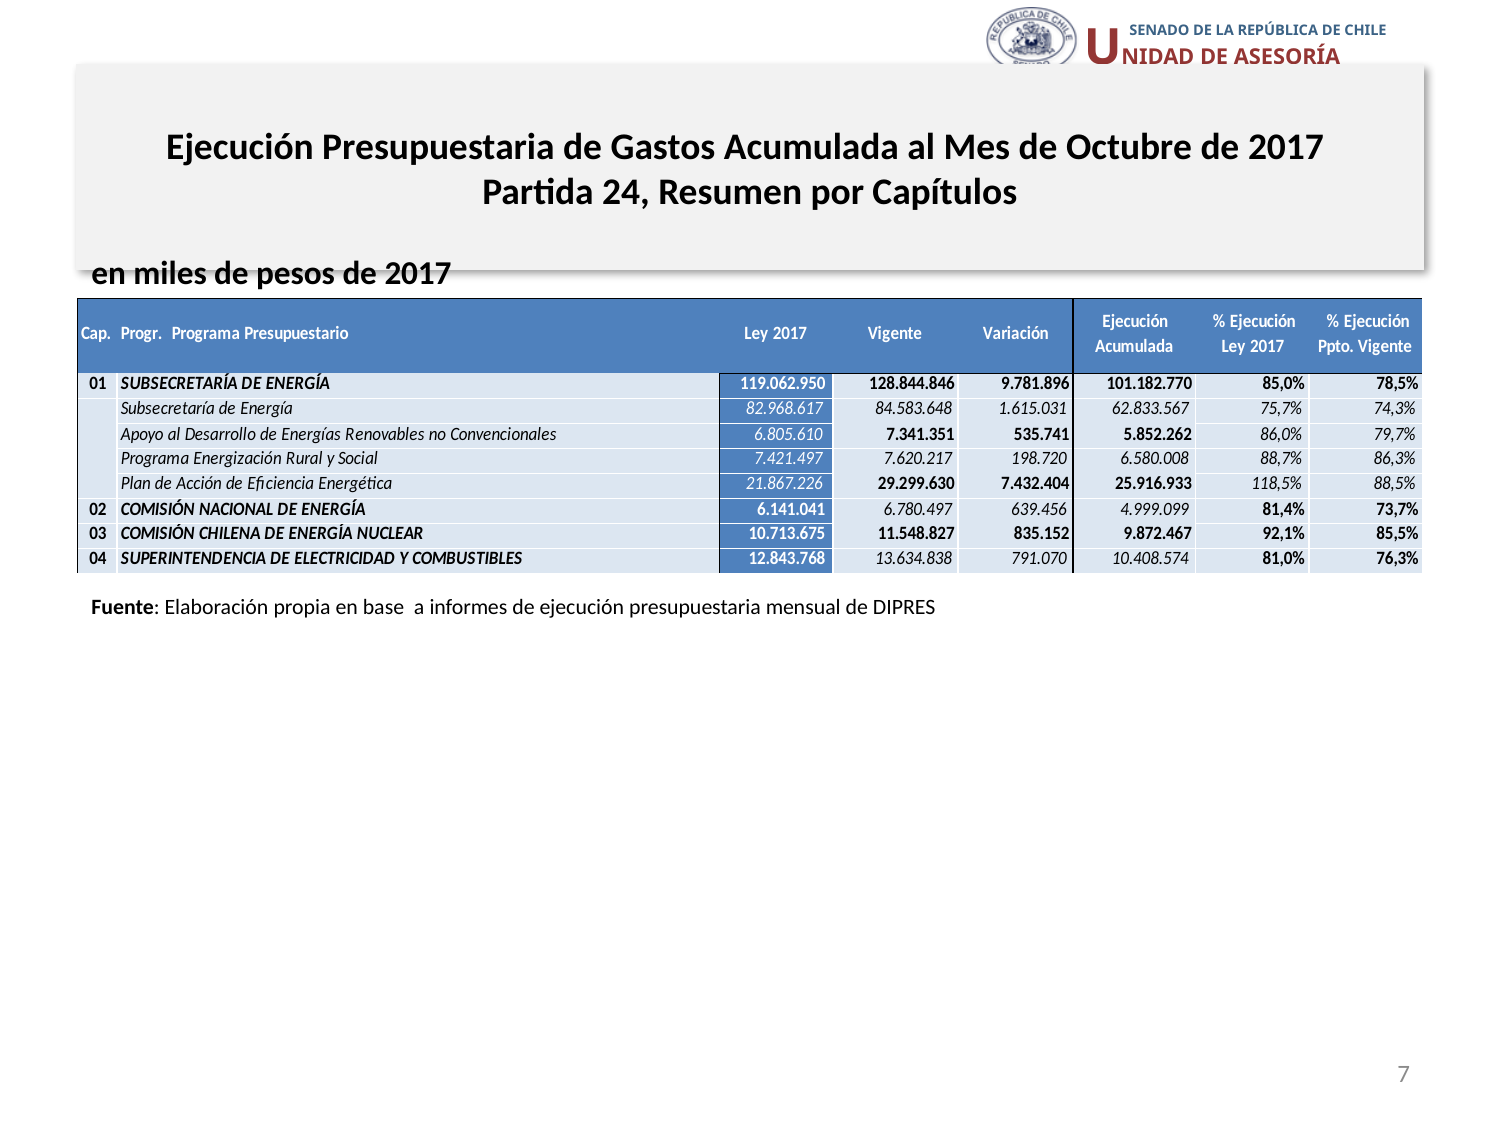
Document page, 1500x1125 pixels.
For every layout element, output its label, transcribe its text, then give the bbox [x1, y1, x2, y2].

slide_number 7 [1074, 1042, 1425, 1103]
text_box en miles de pesos de 2017 [76, 243, 1202, 297]
text_box Fuente: Elaboración propia en base a informes de ejecución presupuestaria mensual de DIPRES [76, 585, 1191, 646]
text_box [76, 297, 1424, 575]
title Ejecución Presupuestaria de Gastos Acumulada al Mes de Octubre de 2017 Partida 24, Resumen por Capítulos [76, 65, 1424, 270]
picture [986, 7, 1079, 65]
